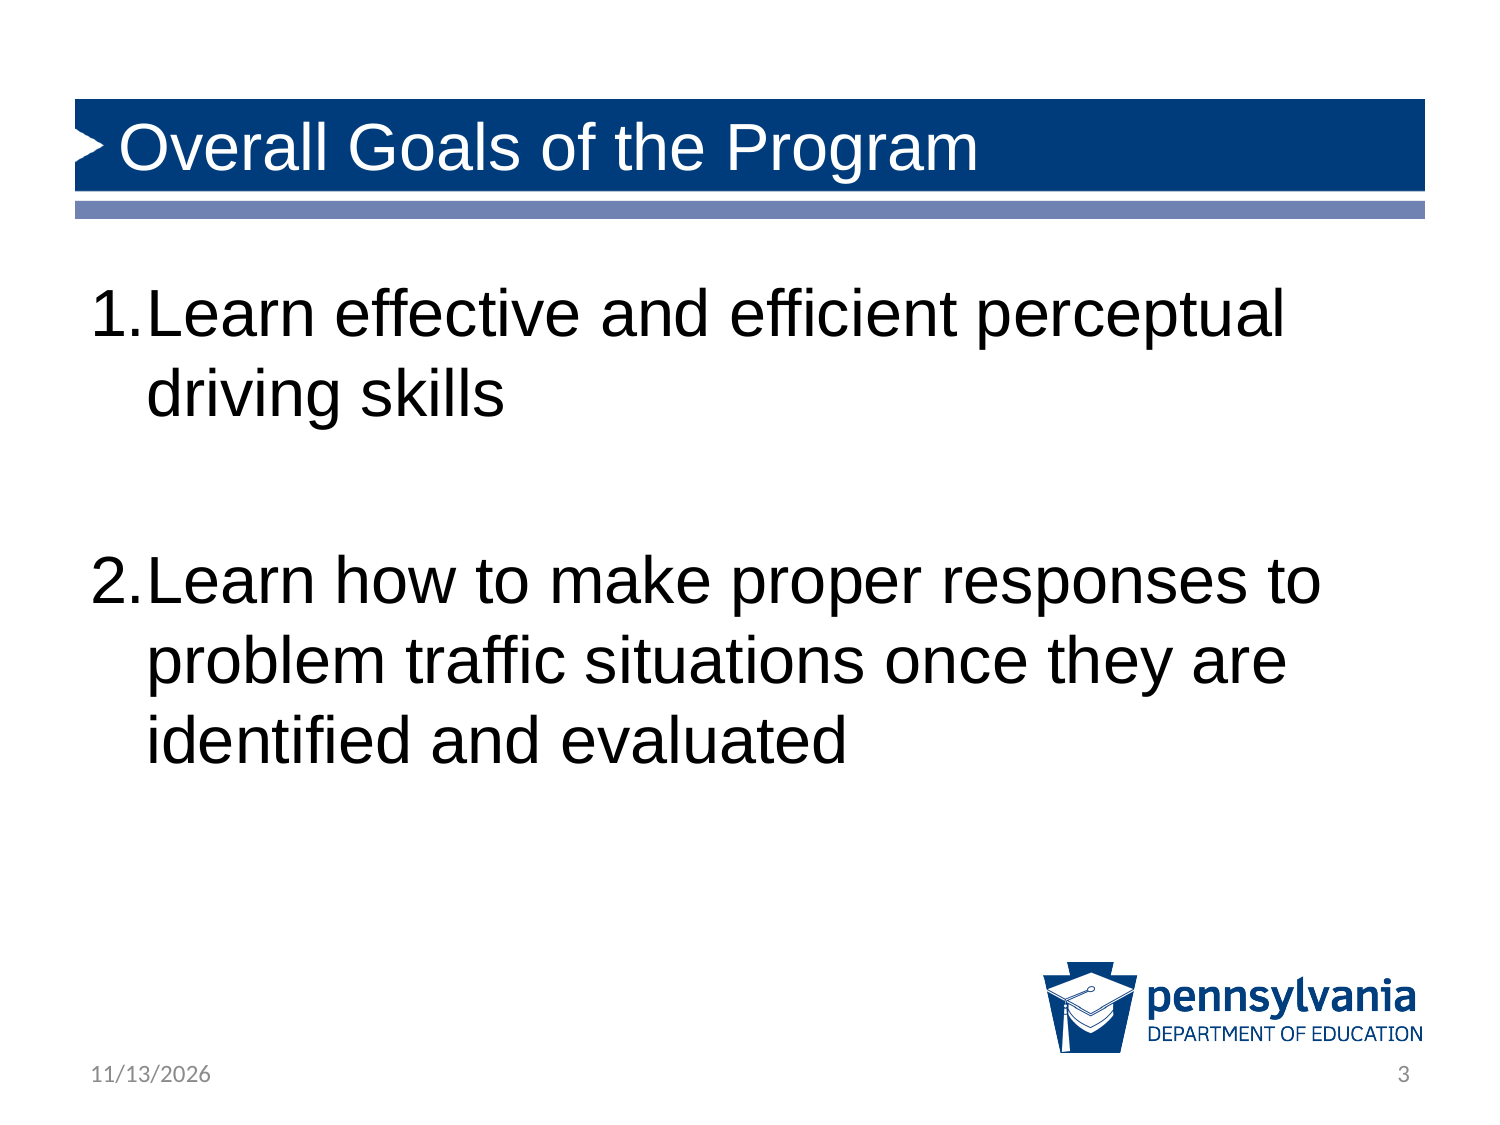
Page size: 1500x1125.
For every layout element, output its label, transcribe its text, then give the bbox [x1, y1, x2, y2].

title Overall Goals of the Program [75, 50, 1425, 238]
list 1. Learn effective and efficient perceptual driving skills 2. Learn how to make proper responses to problem traffic situations once they are identified and evaluated [75, 262, 1425, 1005]
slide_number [75, 1042, 425, 1103]
slide_number 3 [1074, 1042, 1425, 1103]
picture [1043, 1005, 1422, 1053]
